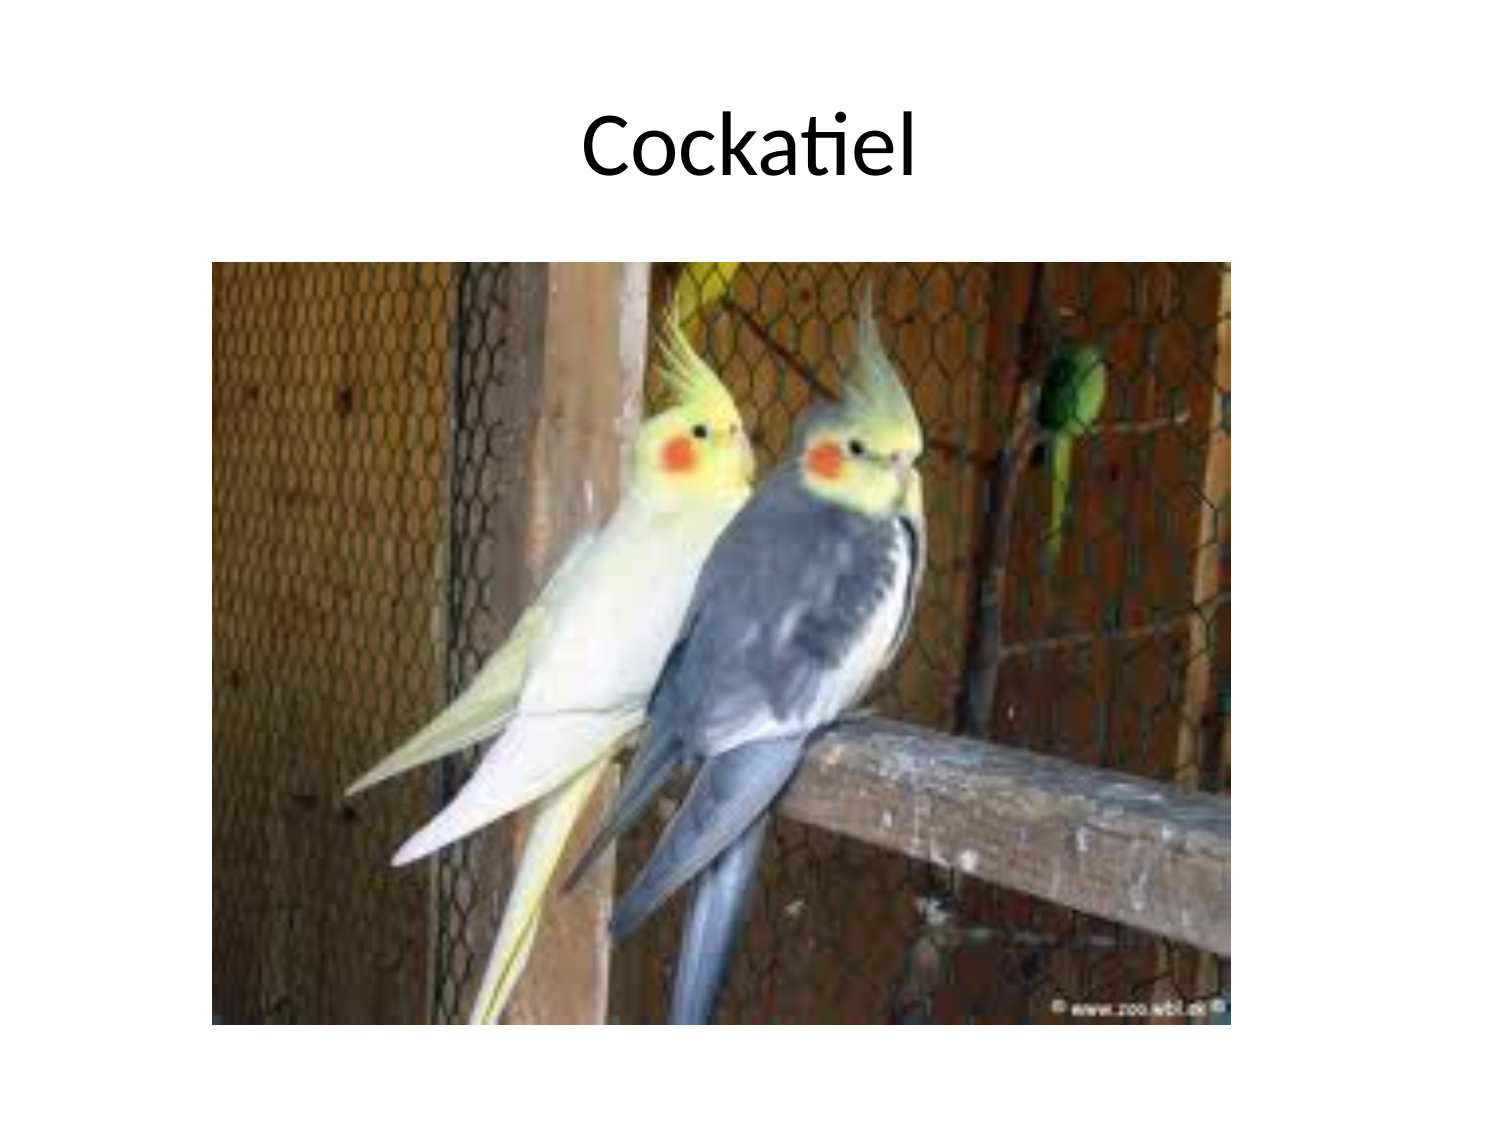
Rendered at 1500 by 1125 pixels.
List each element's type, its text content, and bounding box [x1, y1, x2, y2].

title Cockatiel [75, 45, 1425, 233]
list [212, 262, 1231, 1026]
